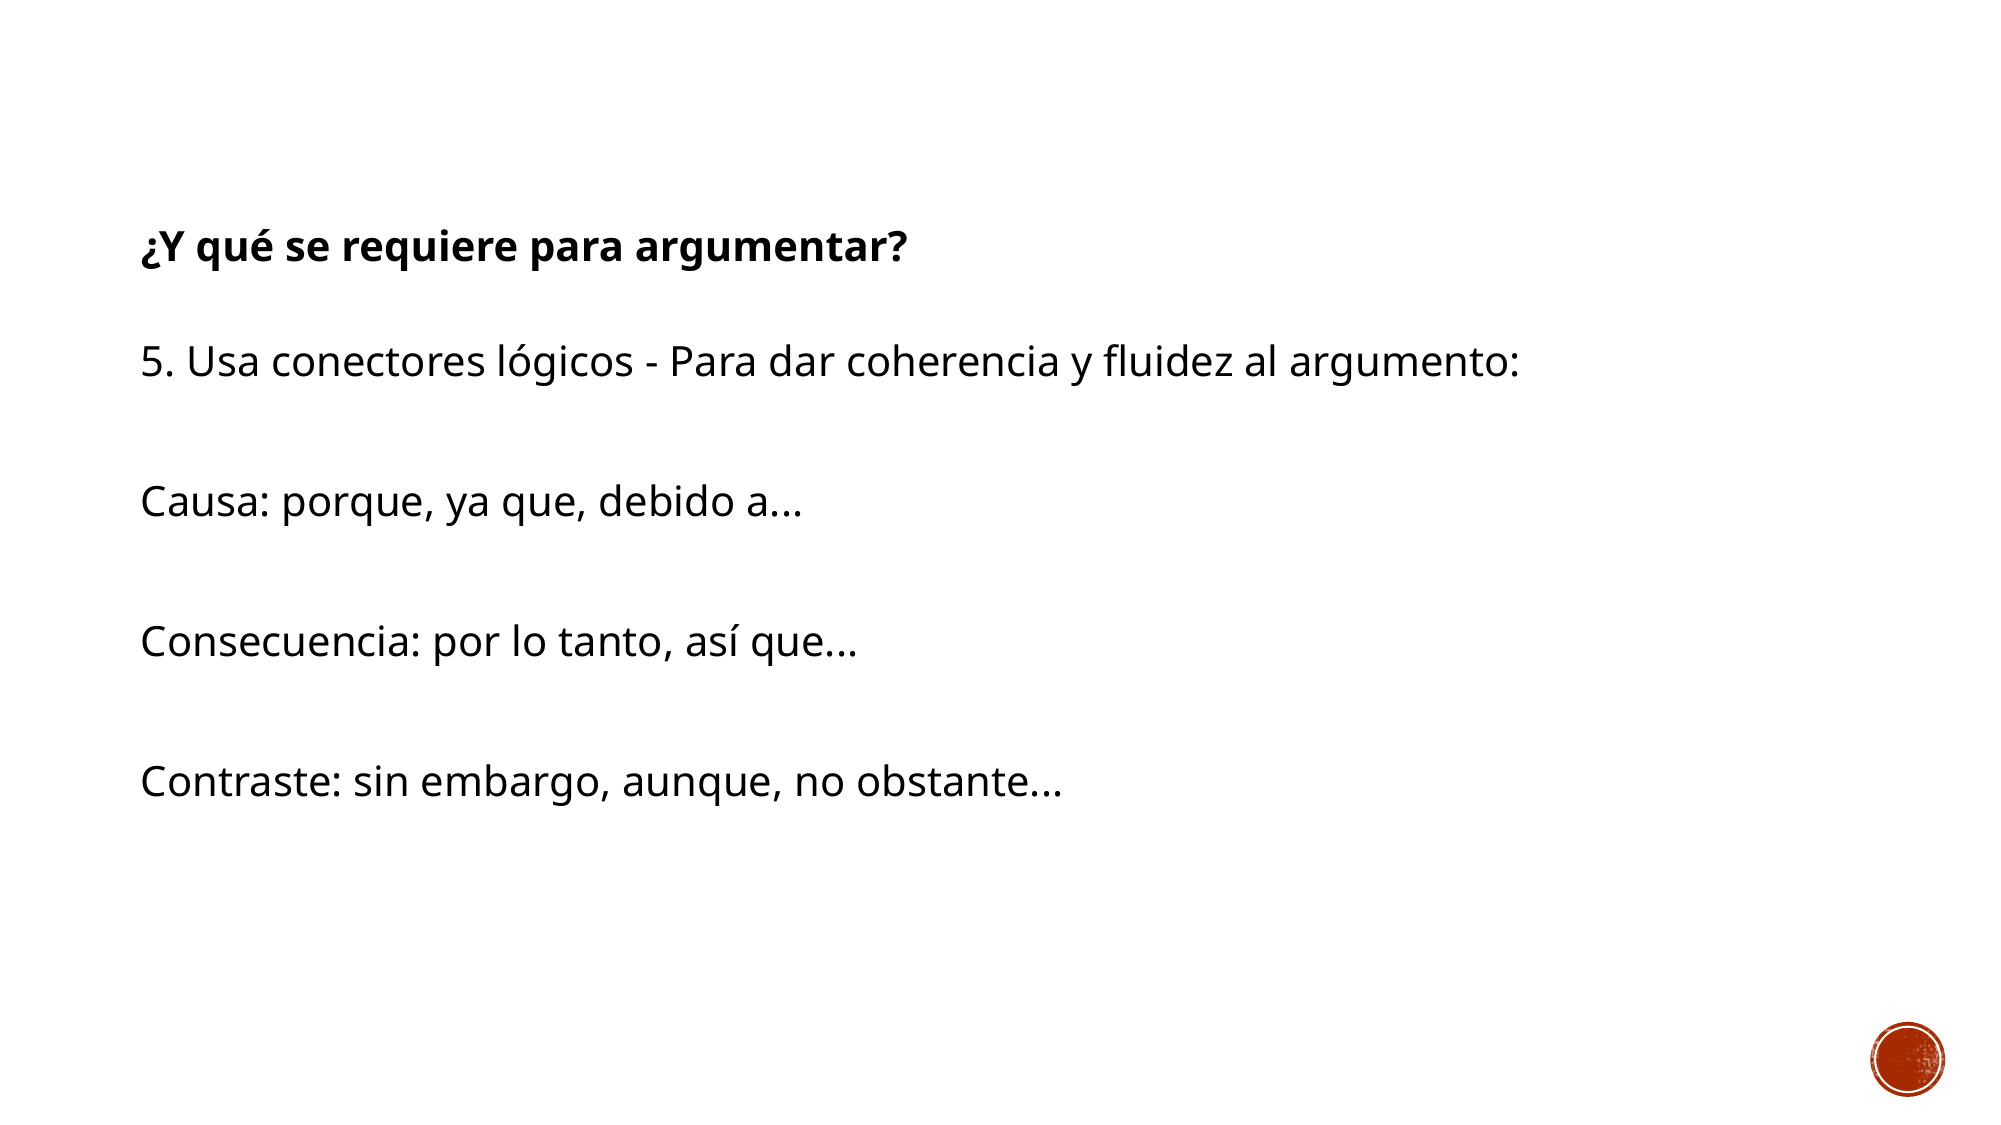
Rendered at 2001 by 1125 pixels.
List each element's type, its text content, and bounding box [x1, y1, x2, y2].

list ¿Y qué se requiere para argumentar? 5. Usa conectores lógicos - Para dar coherencia y fluidez al argumento: Causa: porque, ya que, debido a... Consecuencia: por lo tanto, así que... Contraste: sin embargo, aunque, no obstante... [125, 217, 1851, 932]
